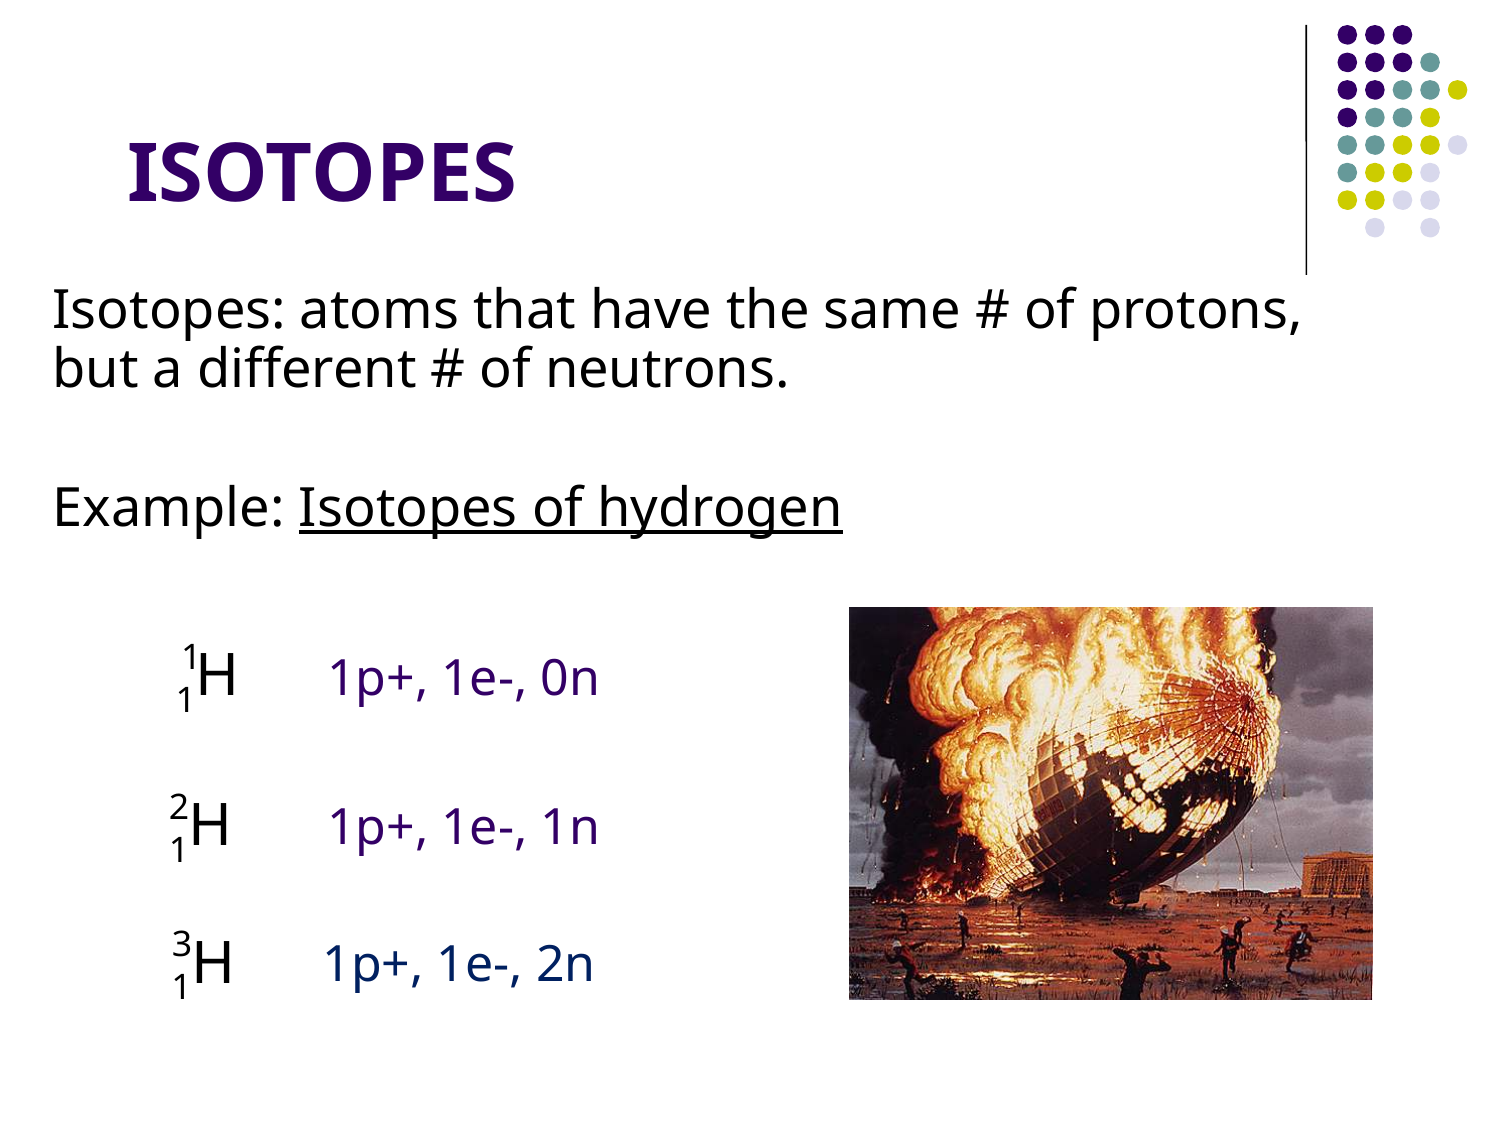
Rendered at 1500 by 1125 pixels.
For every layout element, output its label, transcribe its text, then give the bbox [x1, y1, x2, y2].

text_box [166, 624, 251, 726]
text_box 1p+, 1e-, 2n [308, 924, 671, 999]
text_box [159, 774, 249, 876]
text_box 1p+, 1e-, 1n [312, 786, 675, 862]
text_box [162, 912, 247, 1013]
list Isotopes: atoms that have the same # of protons, but a different # of neutrons. Example: Isotopes of hydrogen [37, 274, 1400, 638]
title ISOTOPES [112, 37, 1388, 225]
text_box 1p+, 1e-, 0n [312, 637, 675, 713]
picture [849, 607, 1374, 1001]
